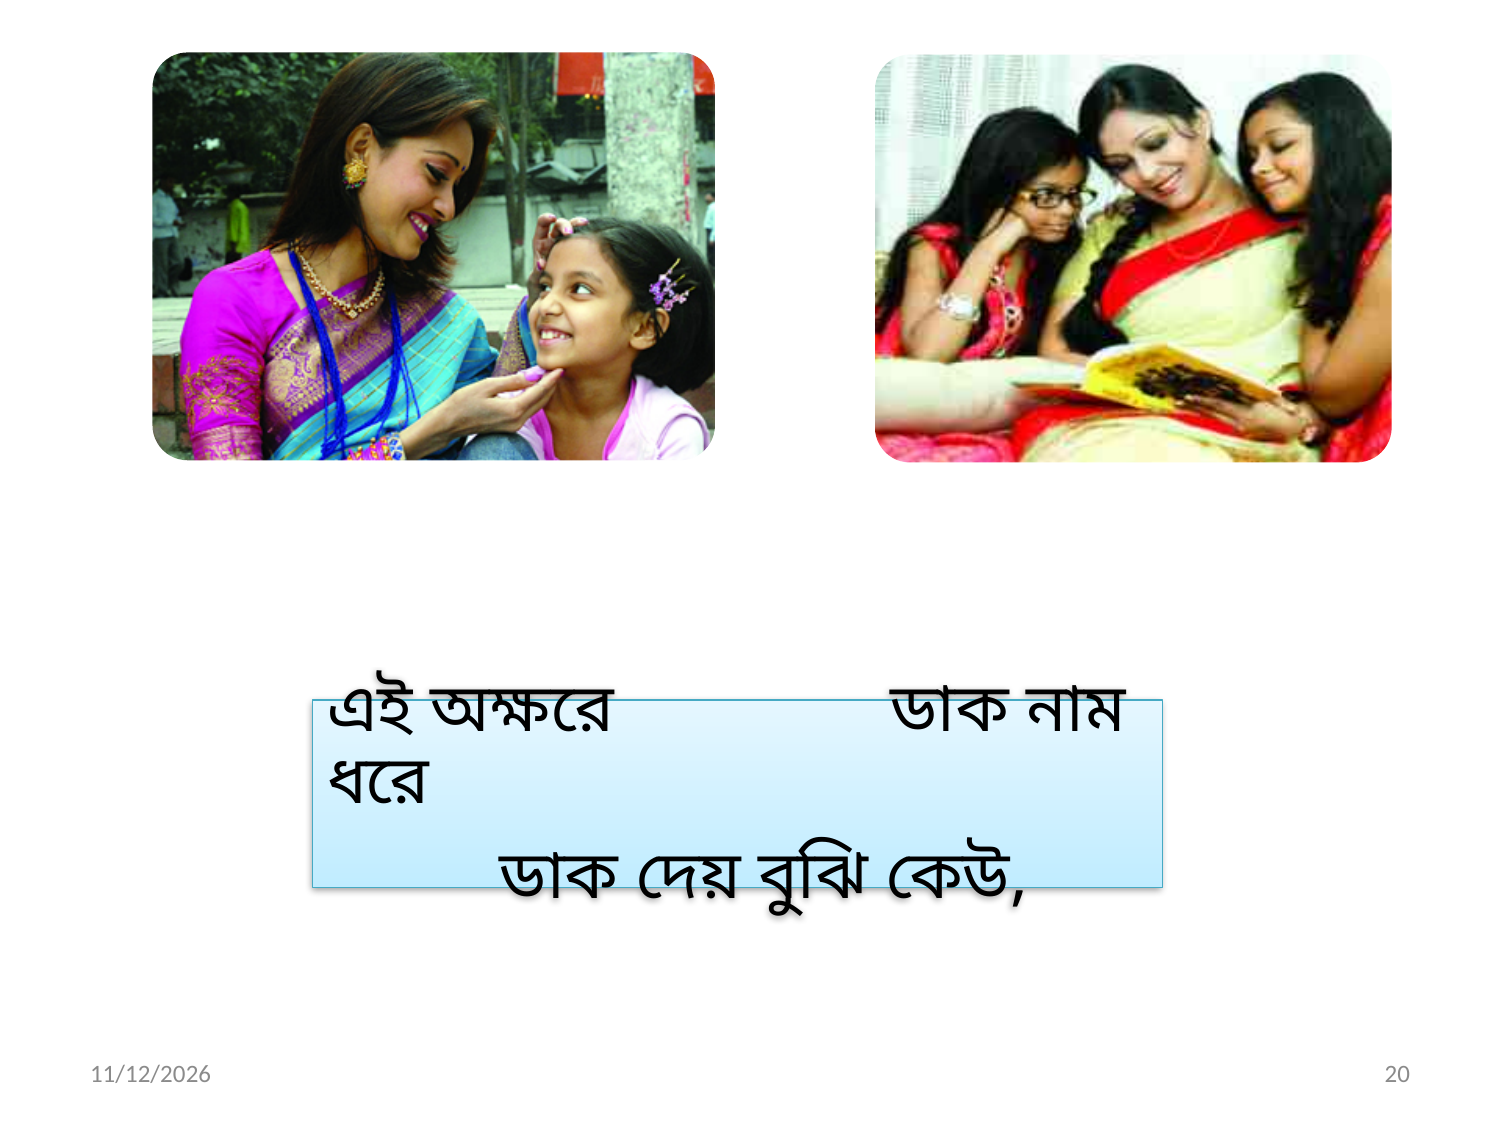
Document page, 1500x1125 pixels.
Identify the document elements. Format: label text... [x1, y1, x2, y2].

picture [152, 52, 716, 461]
text_box এই অক্ষরে ডাক নাম ধরে ডাক দেয় বুঝি কেউ, [312, 699, 1163, 888]
slide_number 20 [1074, 1042, 1425, 1103]
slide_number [75, 1042, 425, 1103]
picture [874, 54, 1392, 463]
